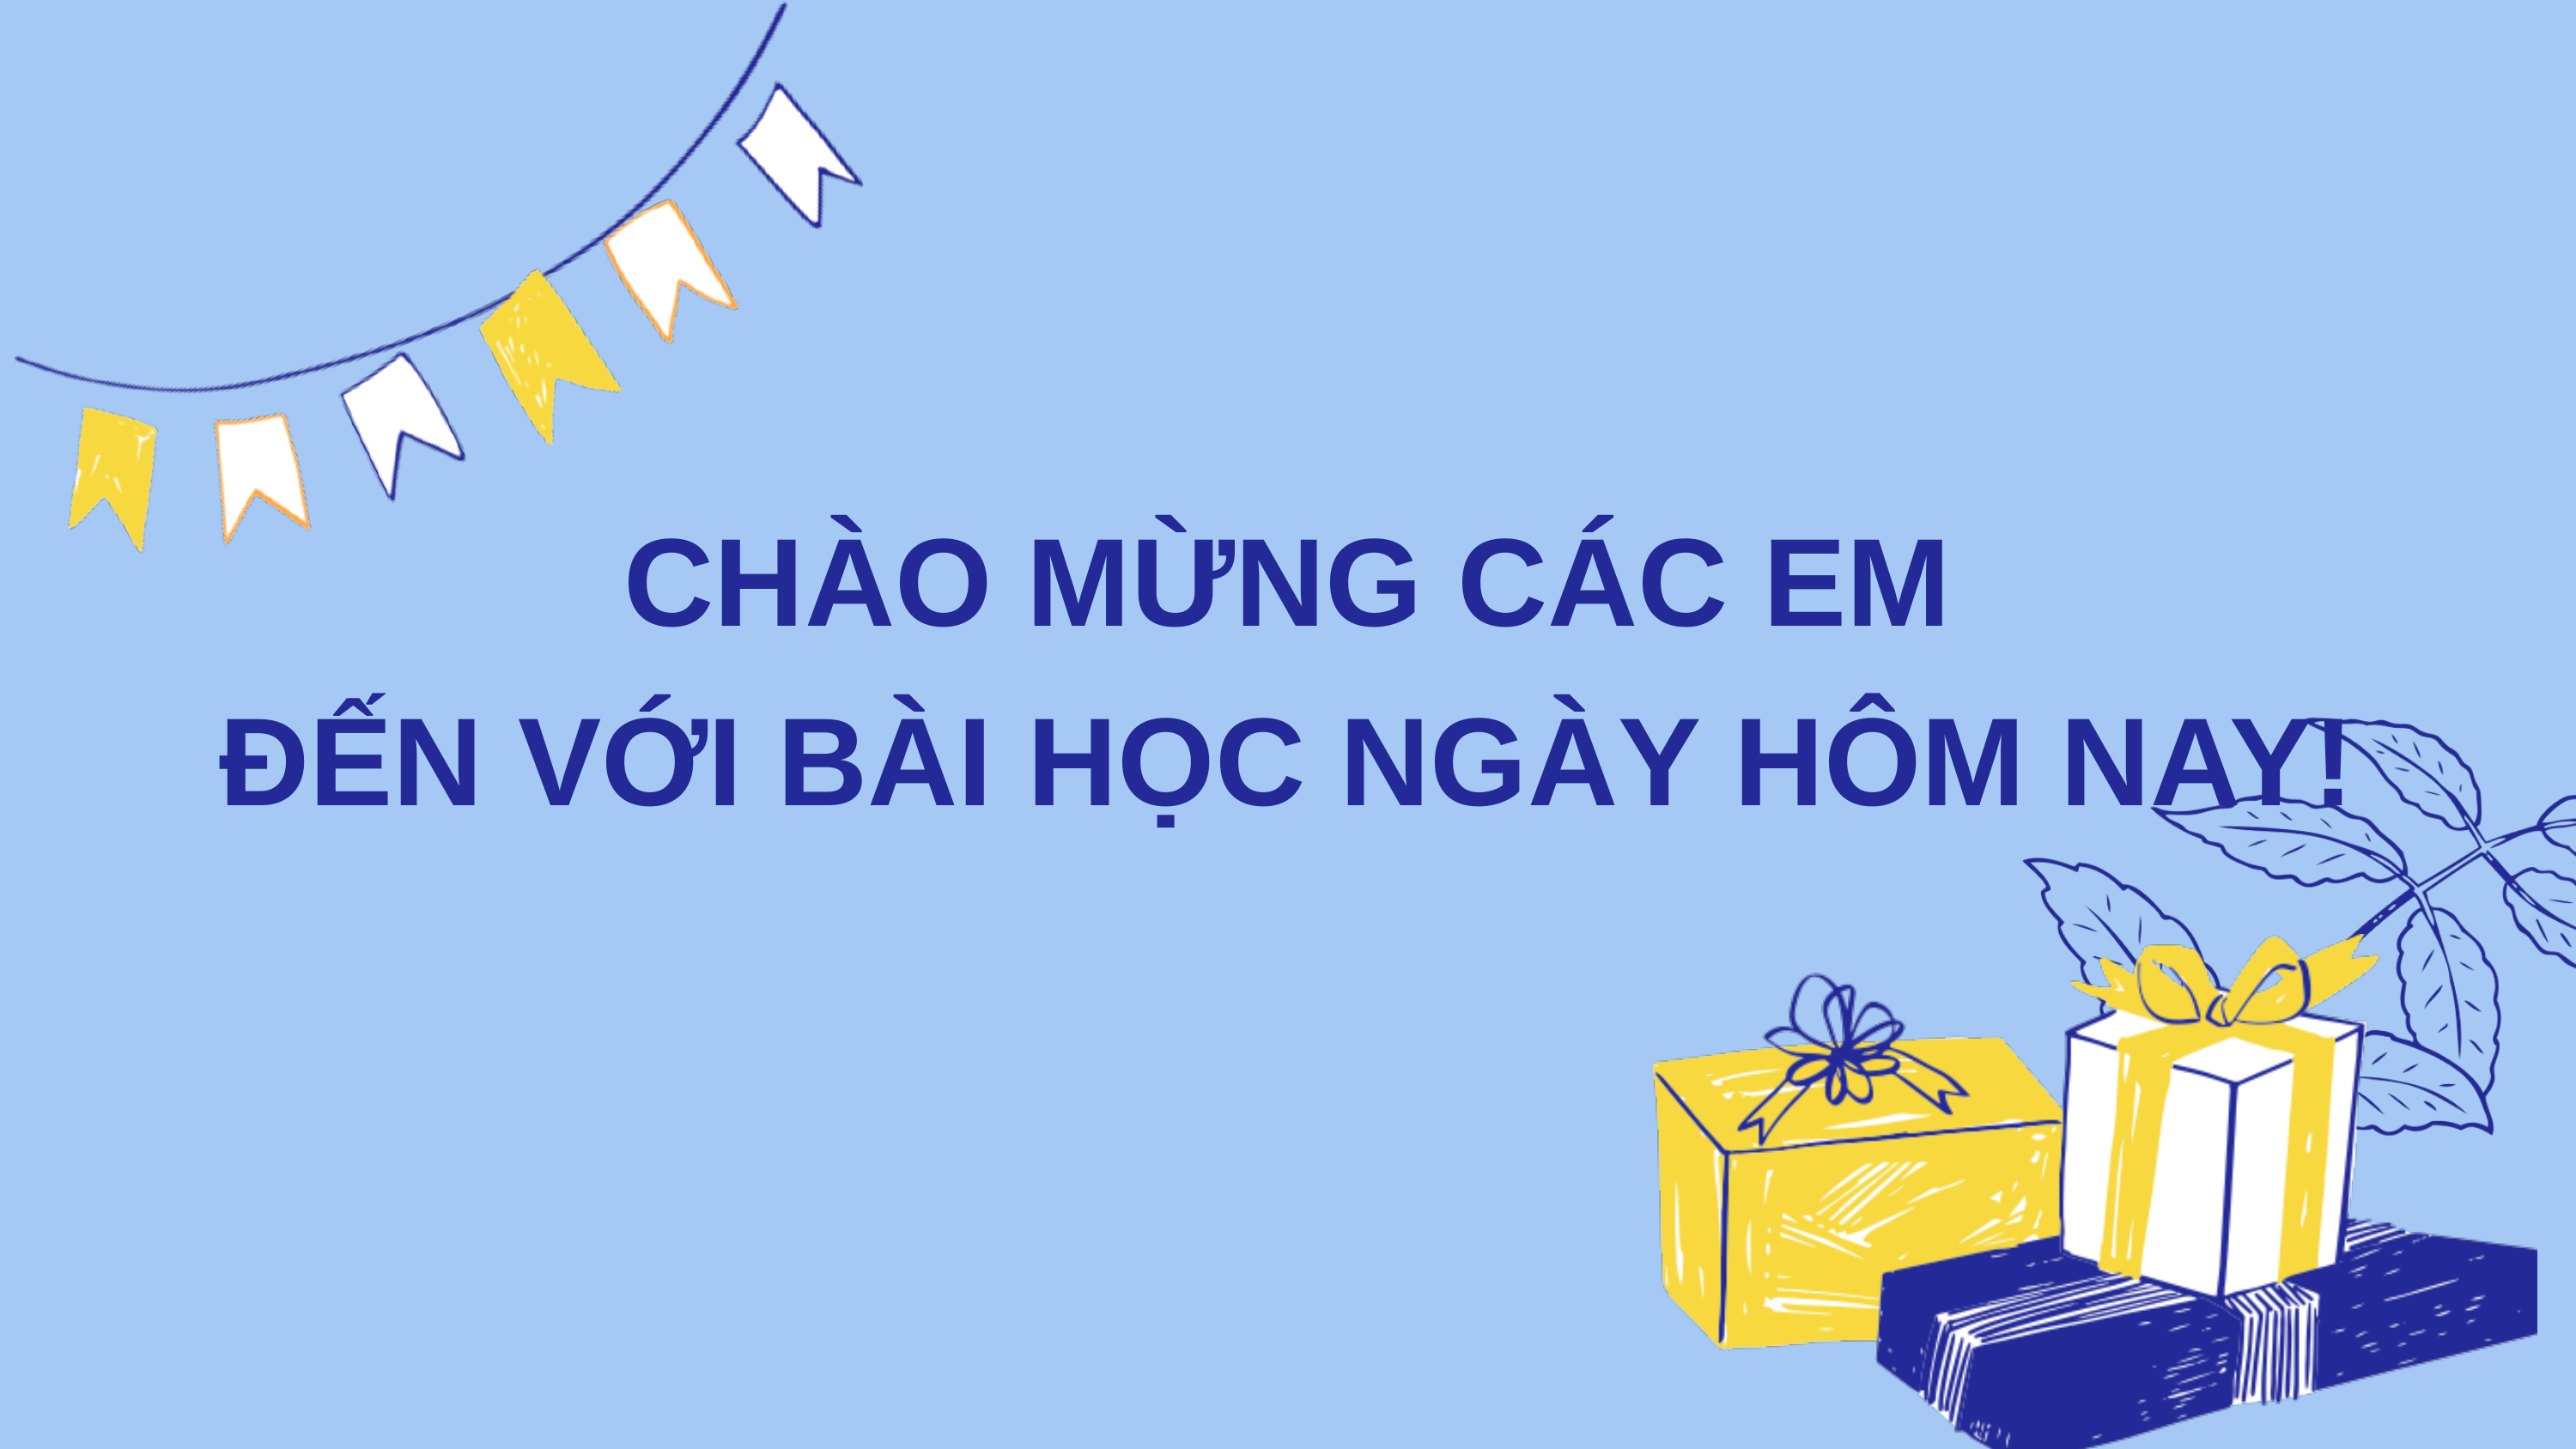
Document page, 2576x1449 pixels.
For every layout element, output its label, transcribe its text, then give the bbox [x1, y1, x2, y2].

picture [1652, 689, 2576, 1449]
picture [0, 0, 914, 475]
text_box CHÀO MỪNG CÁC EM ĐẾN VỚI BÀI HỌC NGÀY HÔM NAY! [0, 472, 2576, 831]
